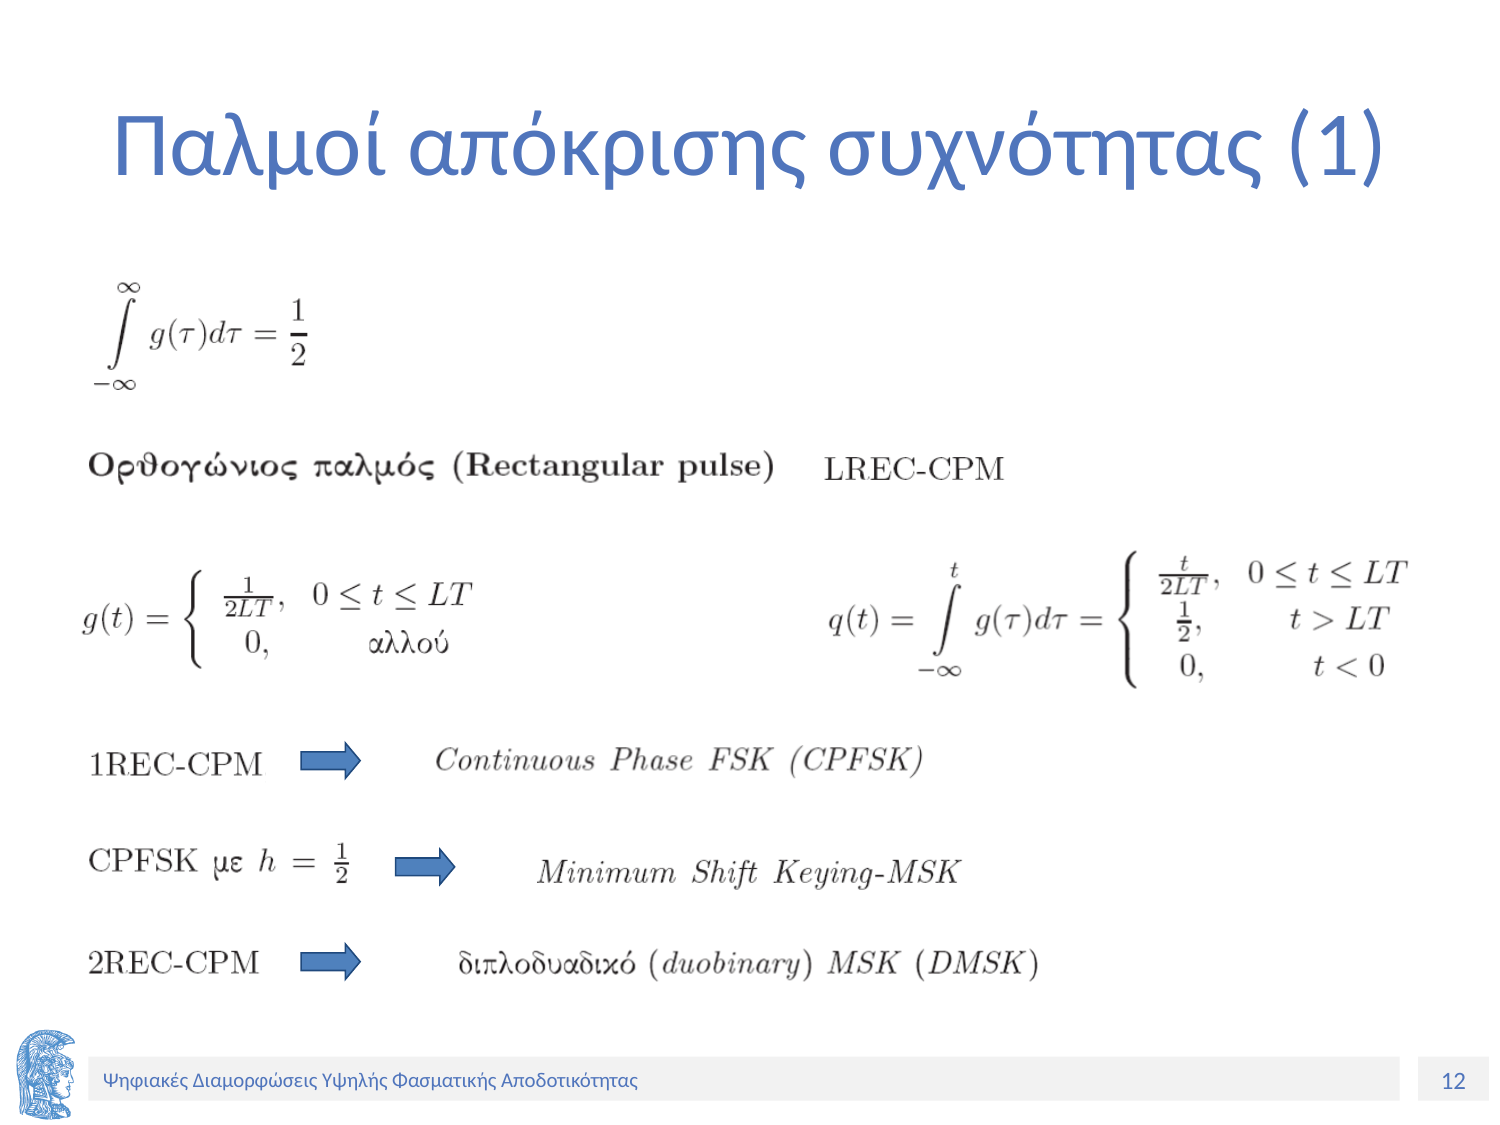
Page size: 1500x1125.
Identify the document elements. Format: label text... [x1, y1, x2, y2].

picture [74, 266, 313, 410]
picture [454, 941, 1043, 989]
text_box [301, 943, 361, 980]
picture [86, 943, 266, 986]
picture [74, 443, 781, 492]
title Παλμοί απόκρισης συχνότητας (1) [75, 45, 1425, 233]
picture [9, 1026, 81, 1120]
picture [428, 739, 927, 782]
picture [74, 562, 480, 678]
text_box [395, 849, 455, 885]
picture [86, 742, 266, 785]
picture [820, 448, 1009, 487]
picture [86, 837, 356, 889]
text_box [301, 742, 361, 779]
picture [536, 853, 964, 891]
picture [820, 540, 1428, 699]
